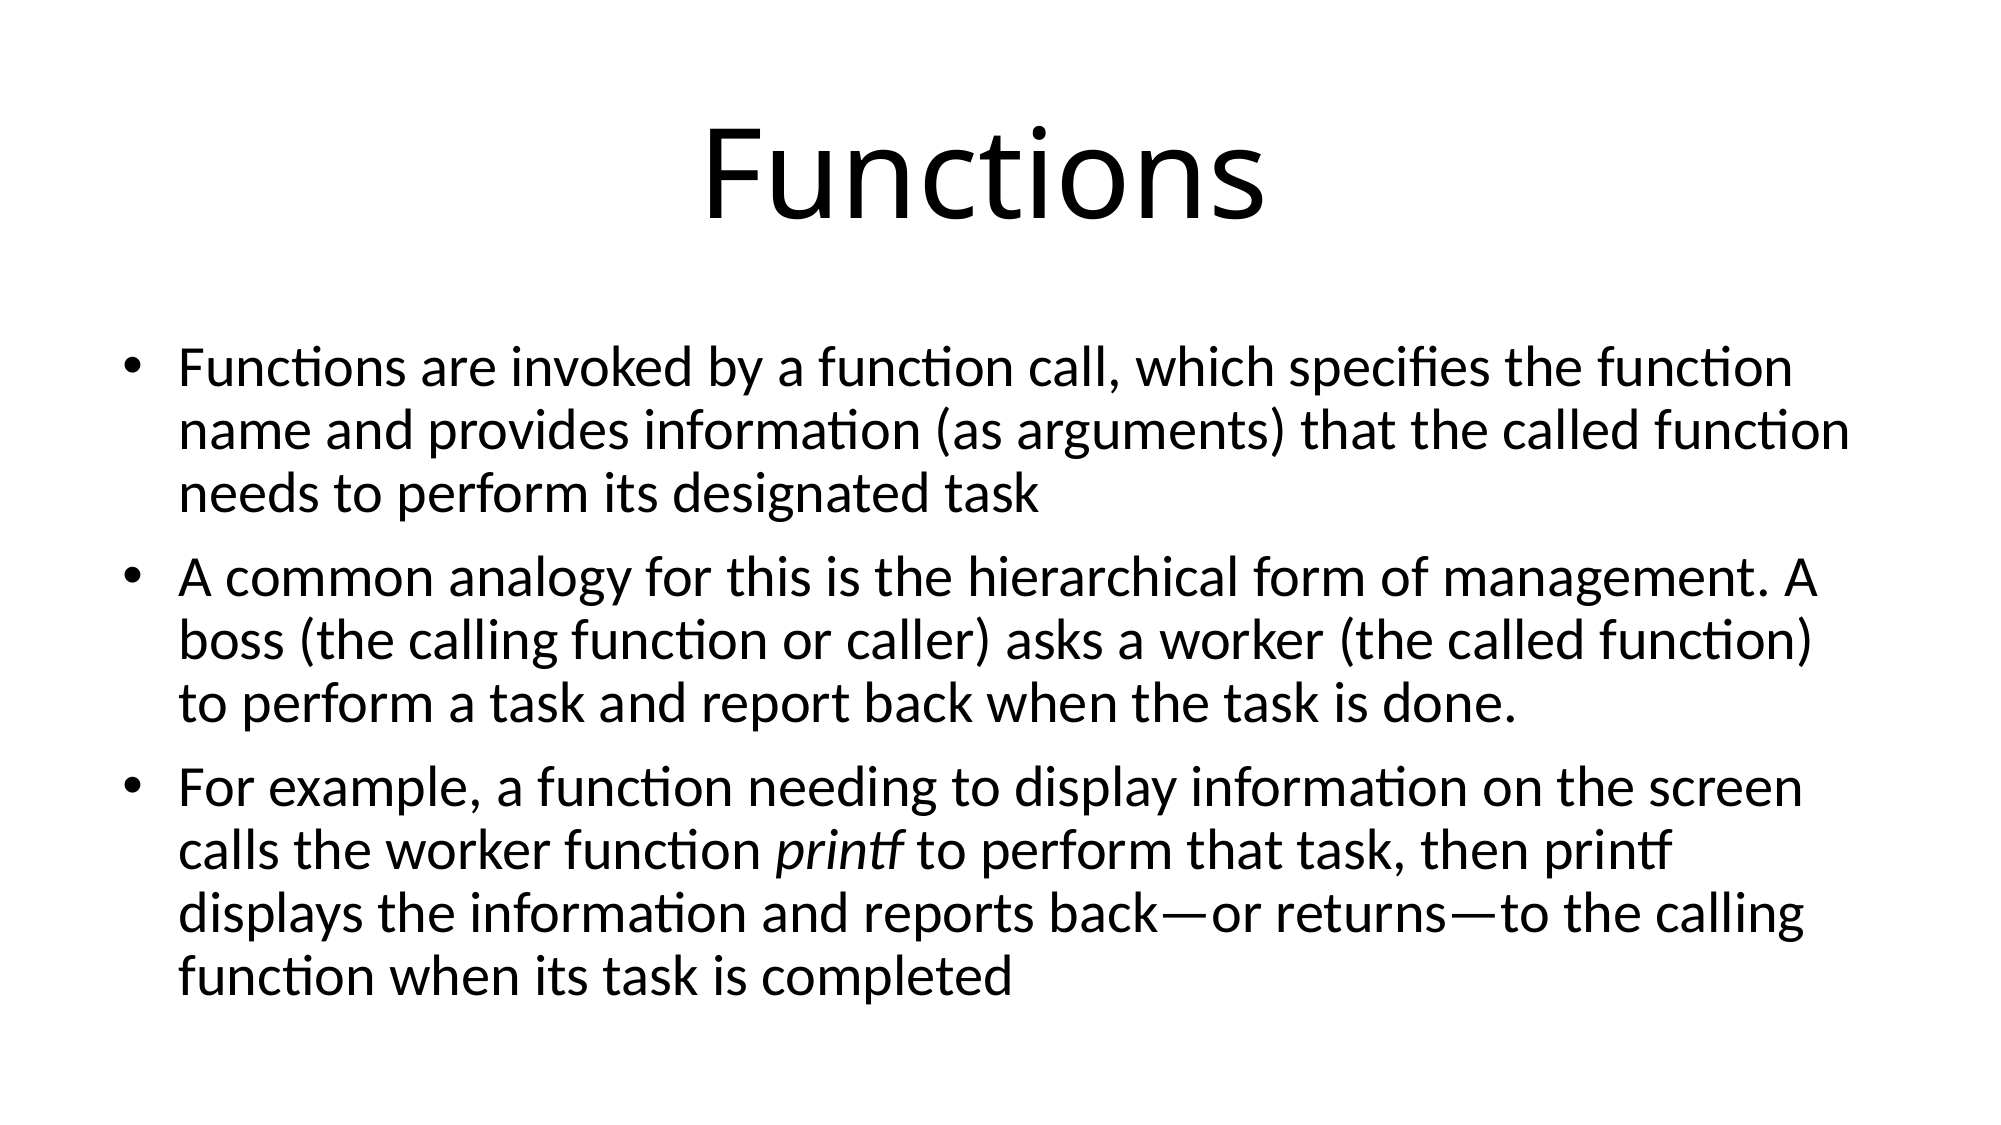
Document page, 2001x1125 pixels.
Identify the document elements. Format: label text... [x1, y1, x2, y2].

title Functions [249, 58, 1750, 253]
subtitle Functions are invoked by a function call, which specifies the function name and provides information (as arguments) that the called function needs to perform its designated task A common analogy for this is the hierarchical form of management. A boss (the calling function or caller) asks a worker (the called function) to perform a task and report back when the task is done. For example, a function needing to display information on the screen calls the worker function printf to perform that task, then printf displays the information and reports back—or returns—to the calling function when its task is completed [107, 329, 1877, 1084]
